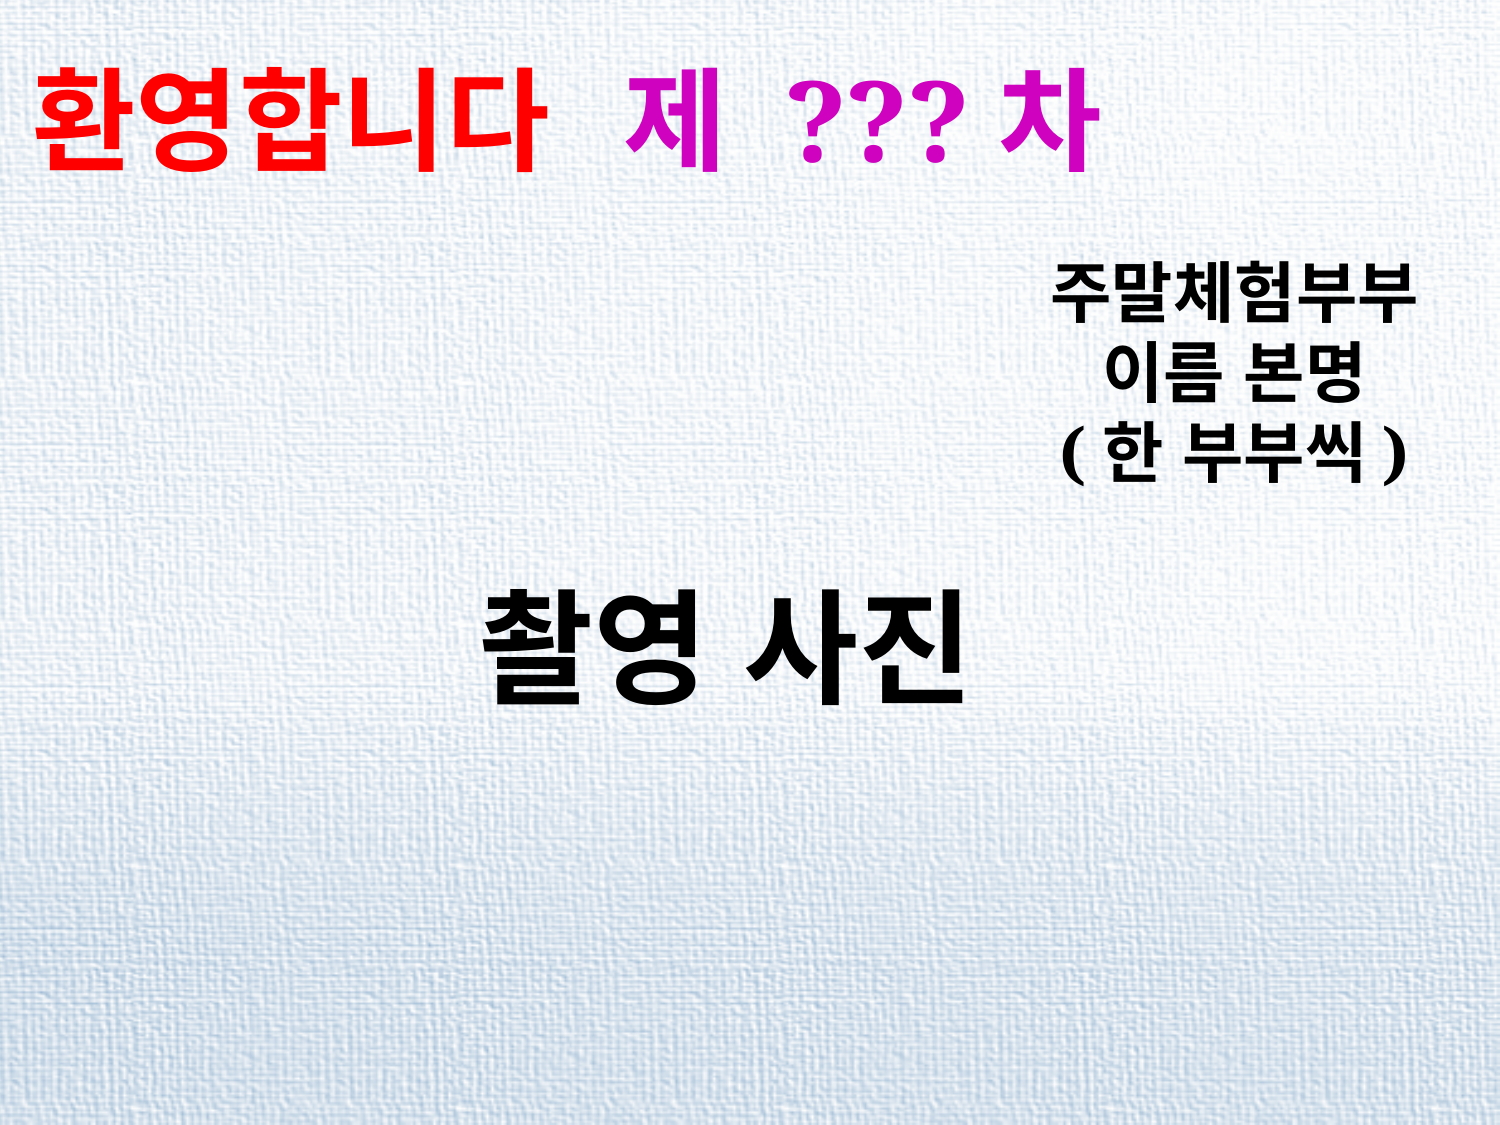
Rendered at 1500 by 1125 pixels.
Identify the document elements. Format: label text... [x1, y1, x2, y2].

text_box 제 ???차 [608, 42, 1223, 193]
text_box 촬영 사진 [336, 562, 1117, 728]
text_box 주말체험부부 이름 본명 (한 부부씩) [1021, 243, 1448, 499]
text_box 환영합니다 [17, 42, 608, 193]
